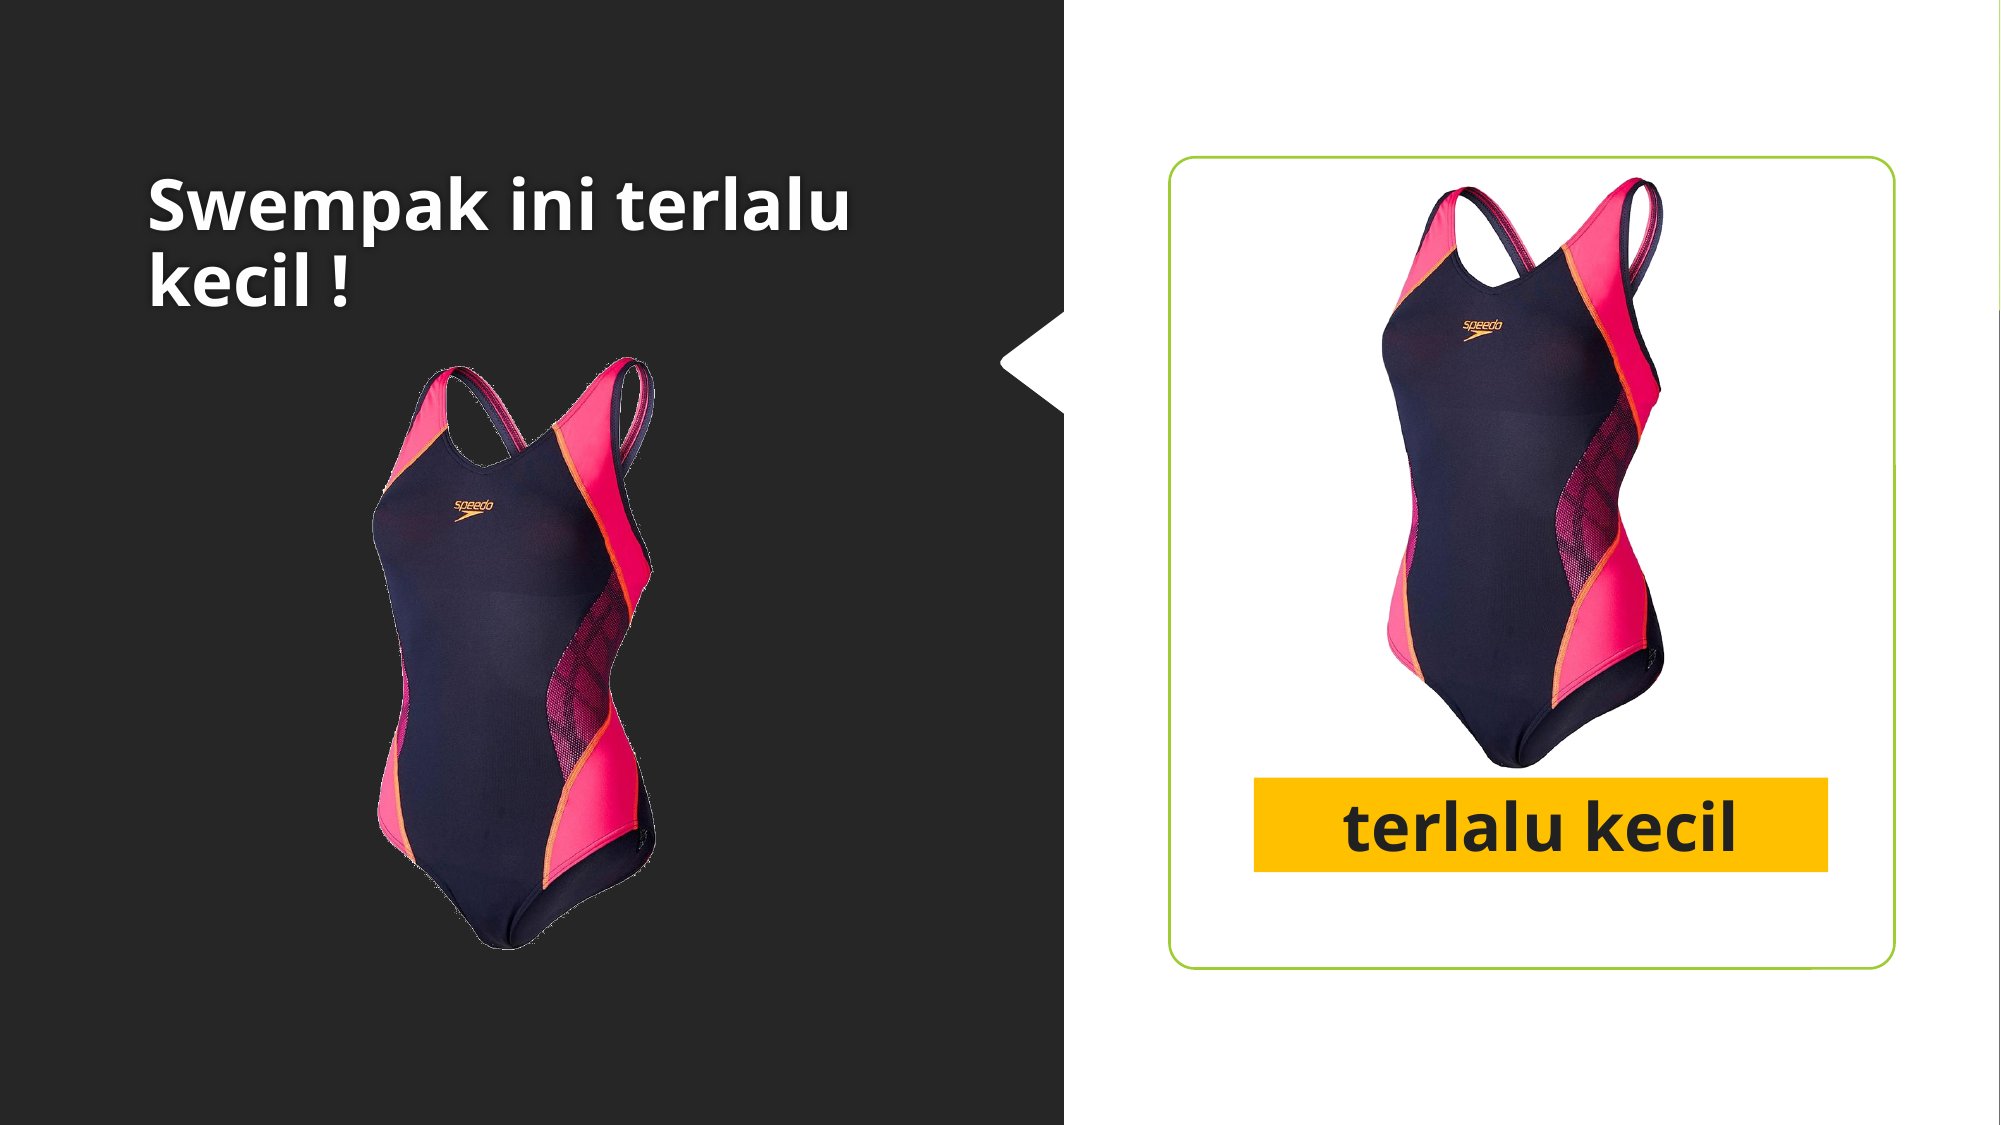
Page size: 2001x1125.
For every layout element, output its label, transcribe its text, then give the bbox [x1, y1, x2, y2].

title Swempak ini terlalu kecil ! [132, 73, 989, 330]
text_box [0, 0, 1066, 1125]
text_box [1002, 0, 2000, 1125]
text_box [1168, 155, 1896, 970]
picture [216, 337, 848, 969]
text_box terlalu kecil [1253, 788, 1829, 873]
picture [1225, 156, 1857, 788]
